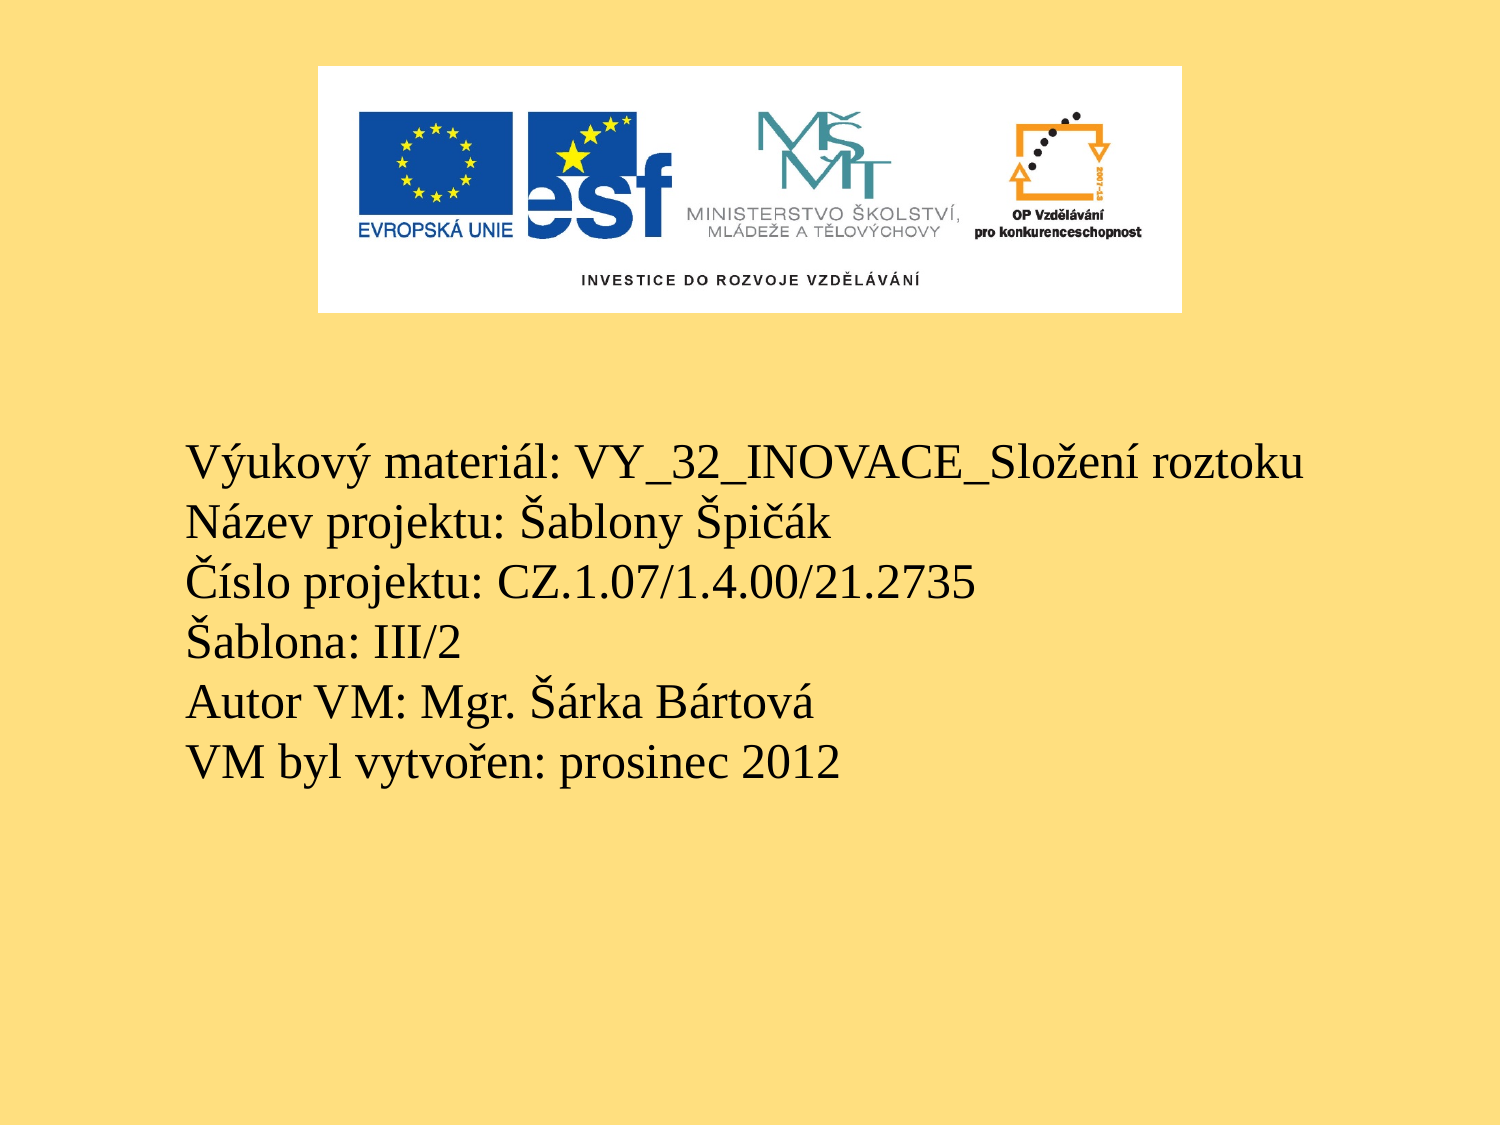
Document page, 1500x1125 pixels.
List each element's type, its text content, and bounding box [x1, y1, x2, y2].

picture [318, 66, 1182, 313]
text_box Výukový materiál: VY_32_INOVACE_Složení roztoku Název projektu: Šablony Špičák Číslo projektu: CZ.1.07/1.4.00/21.2735 Šablona: III/2 Autor VM: Mgr. Šárka Bártová VM byl vytvořen: prosinec 2012 [171, 420, 1341, 796]
